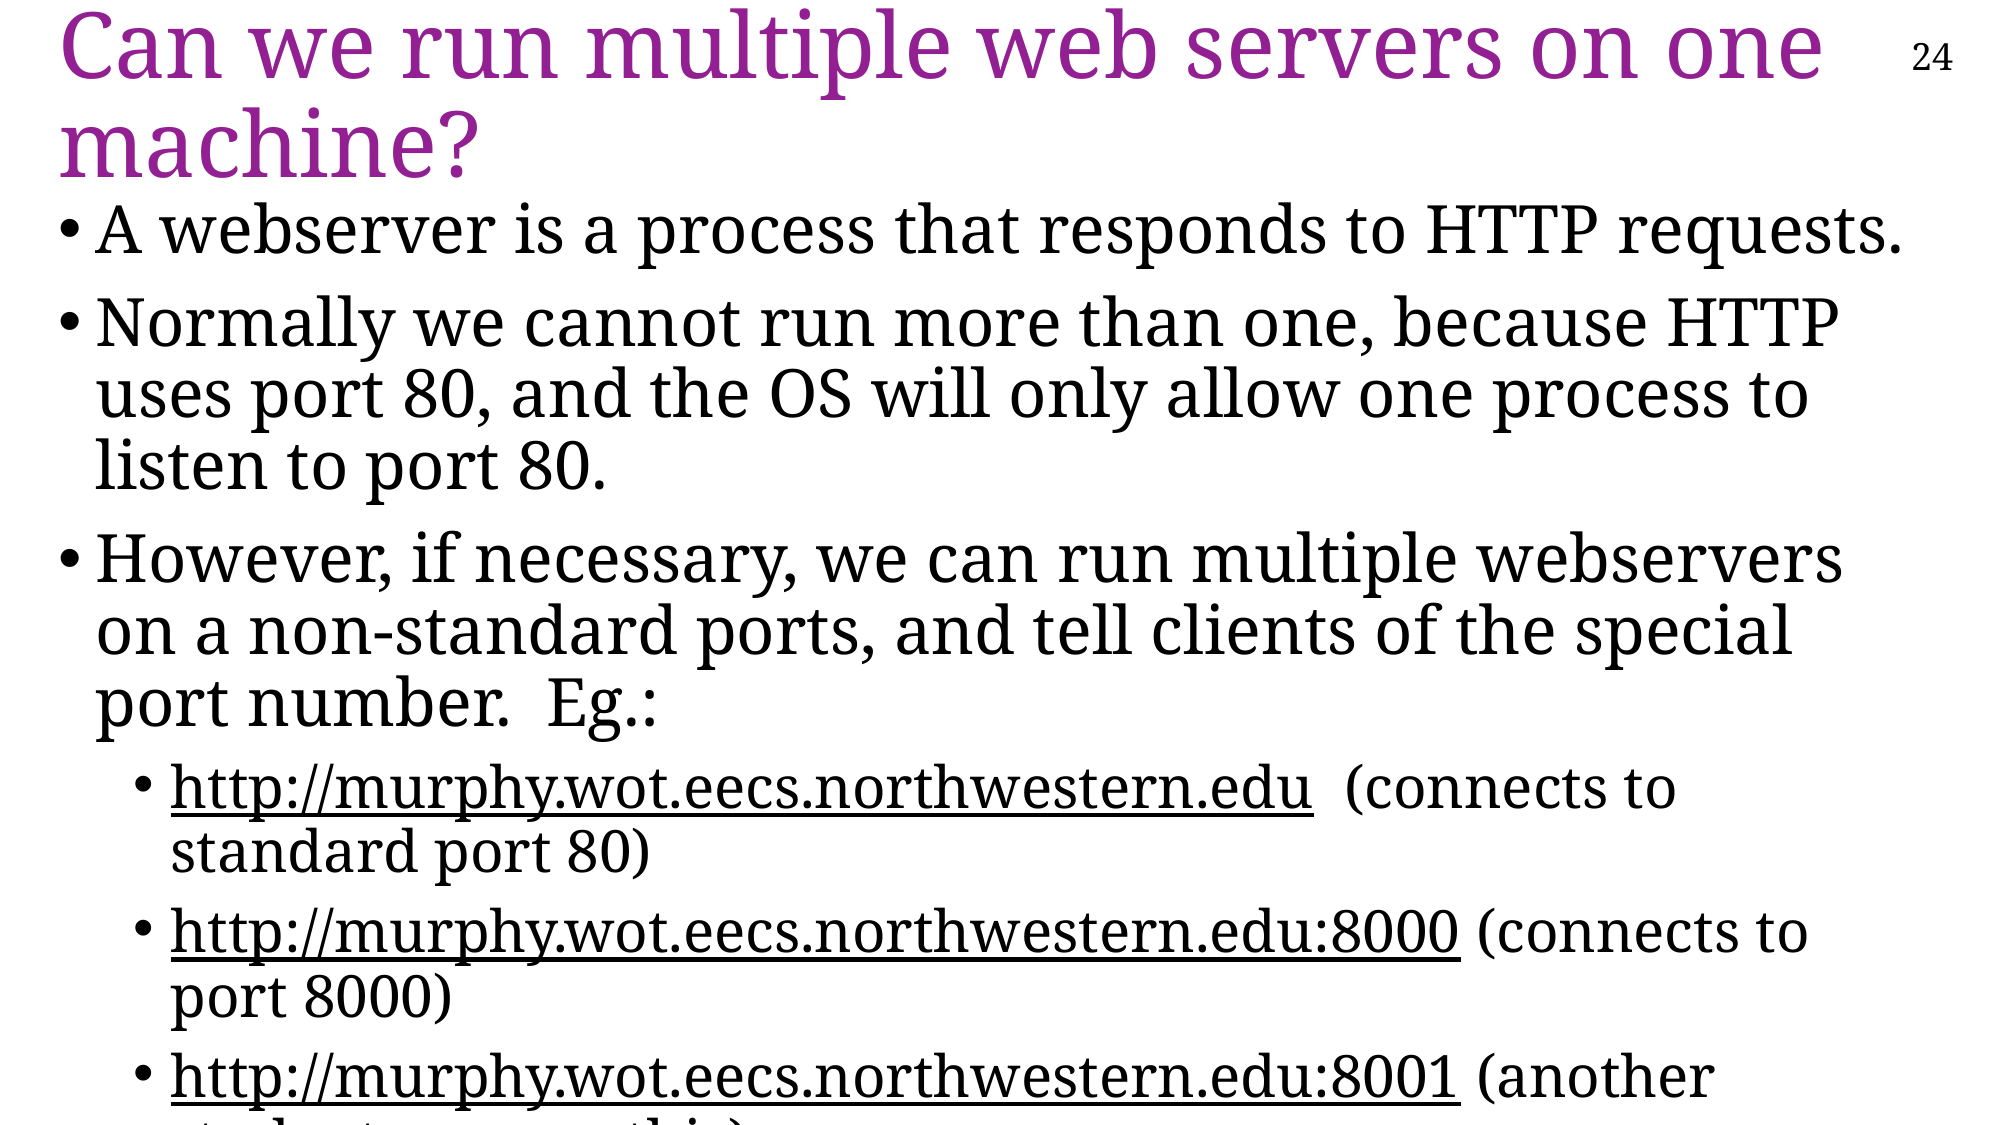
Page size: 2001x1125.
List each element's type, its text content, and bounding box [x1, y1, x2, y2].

list A webserver is a process that responds to HTTP requests. Normally we cannot run more than one, because HTTP uses port 80, and the OS will only allow one process to listen to port 80. However, if necessary, we can run multiple webservers on a non-standard ports, and tell clients of the special port number. Eg.: http://murphy.wot.eecs.northwestern.edu (connects to standard port 80) http://murphy.wot.eecs.northwestern.edu:8000 (connects to port 8000) http://murphy.wot.eecs.northwestern.edu:8001 (another student can run this) http://murphy.wot.eecs.northwestern.edu:8002 (yet another process here) Note that HTTPS uses a different port: https://murphy.wot.eecs.northwestern.edu (connects to standard port 443) [43, 188, 1953, 1106]
title Can we run multiple web servers on one machine? [43, 25, 1953, 171]
